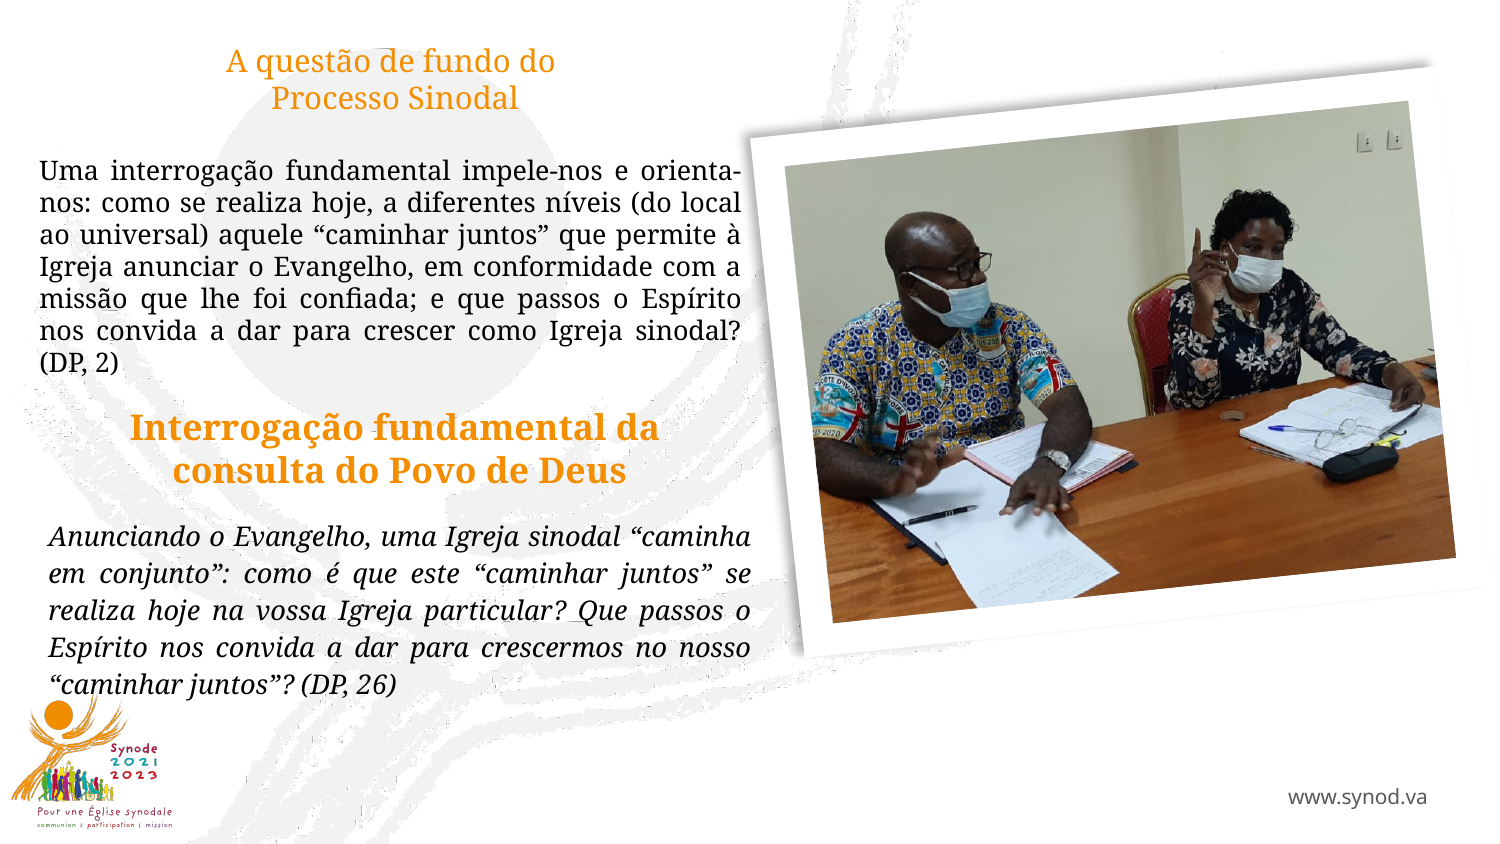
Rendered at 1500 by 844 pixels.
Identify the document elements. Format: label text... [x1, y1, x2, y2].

text_box A questão de fundo do Processo Sinodal [33, 33, 757, 138]
text_box Anunciando o Evangelho, uma Igreja sinodal “caminha em conjunto”: como é que este “caminhar juntos” se realiza hoje na vossa Igreja particular? Que passos o Espírito nos convida a dar para crescermos no nosso “caminhar juntos”? (DP, 26) [33, 499, 767, 742]
picture [0, 0, 1500, 844]
text_box Interrogação fundamental da consulta do Povo de Deus [33, 390, 767, 499]
text_box Uma interrogação fundamental impele-nos e orienta-nos: como se realiza hoje, a diferentes níveis (do local ao universal) aquele “caminhar juntos” que permite à Igreja anunciar o Evangelho, em conformidade com a missão que lhe foi confiada; e que passos o Espírito nos convida a dar para crescer como Igreja sinodal? (DP, 2) [24, 138, 757, 395]
